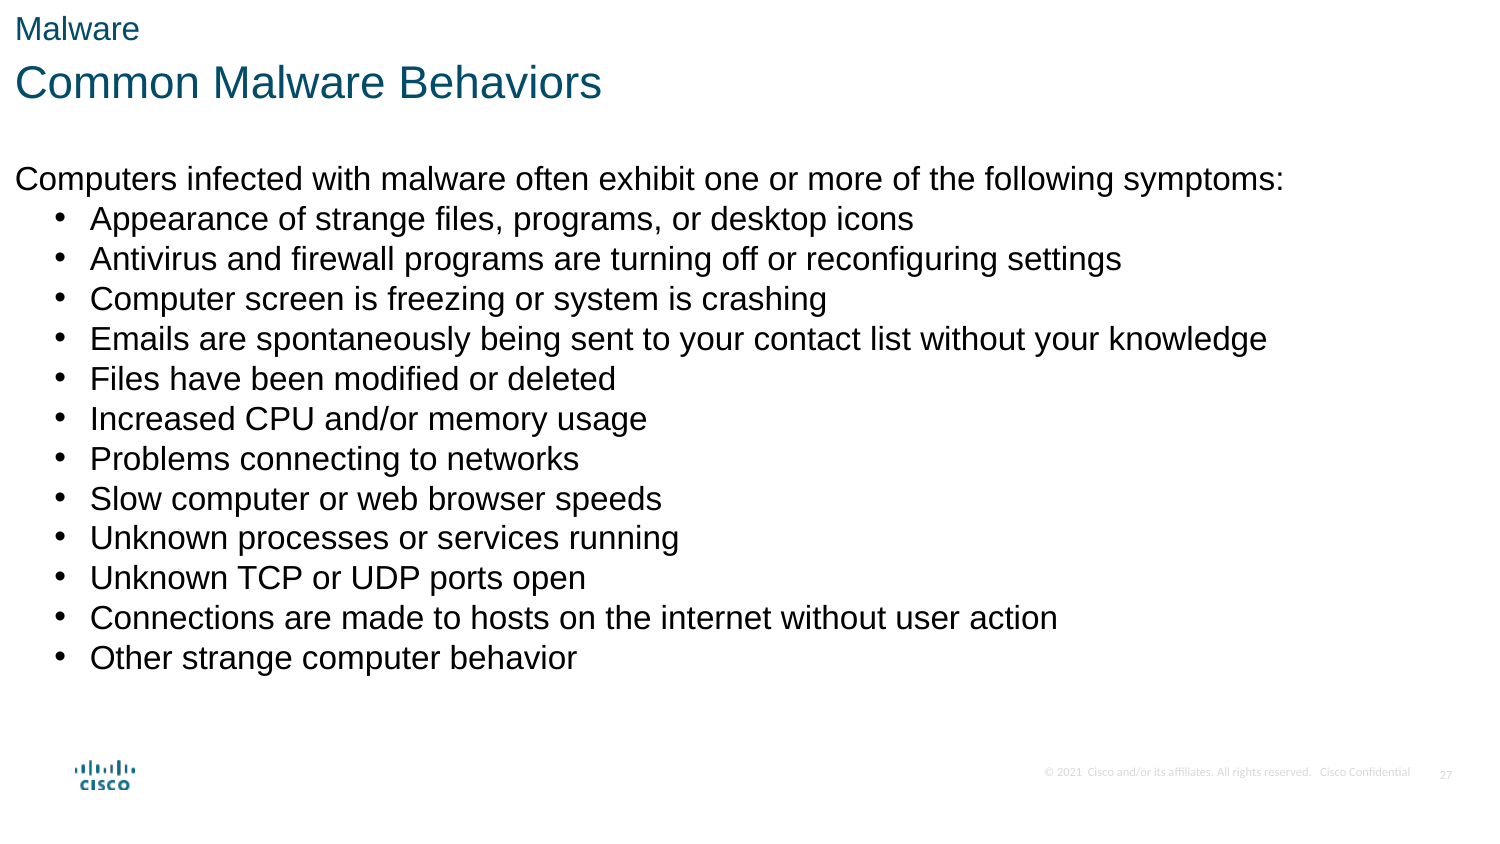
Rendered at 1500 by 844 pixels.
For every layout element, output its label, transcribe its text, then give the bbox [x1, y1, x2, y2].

slide_number 27 [1425, 759, 1500, 797]
text_box Computers infected with malware often exhibit one or more of the following symptoms: Appearance of strange files, programs, or desktop icons Antivirus and firewall programs are turning off or reconfiguring settings Computer screen is freezing or system is crashing Emails are spontaneously being sent to your contact list without your knowledge Files have been modified or deleted Increased CPU and/or memory usage Problems connecting to networks Slow computer or web browser speeds Unknown processes or services running Unknown TCP or UDP ports open Connections are made to hosts on the internet without user action Other strange computer behavior [0, 149, 1350, 572]
picture [75, 759, 135, 790]
list Malware [0, 0, 1500, 45]
list Common Malware Behaviors [0, 45, 1500, 195]
